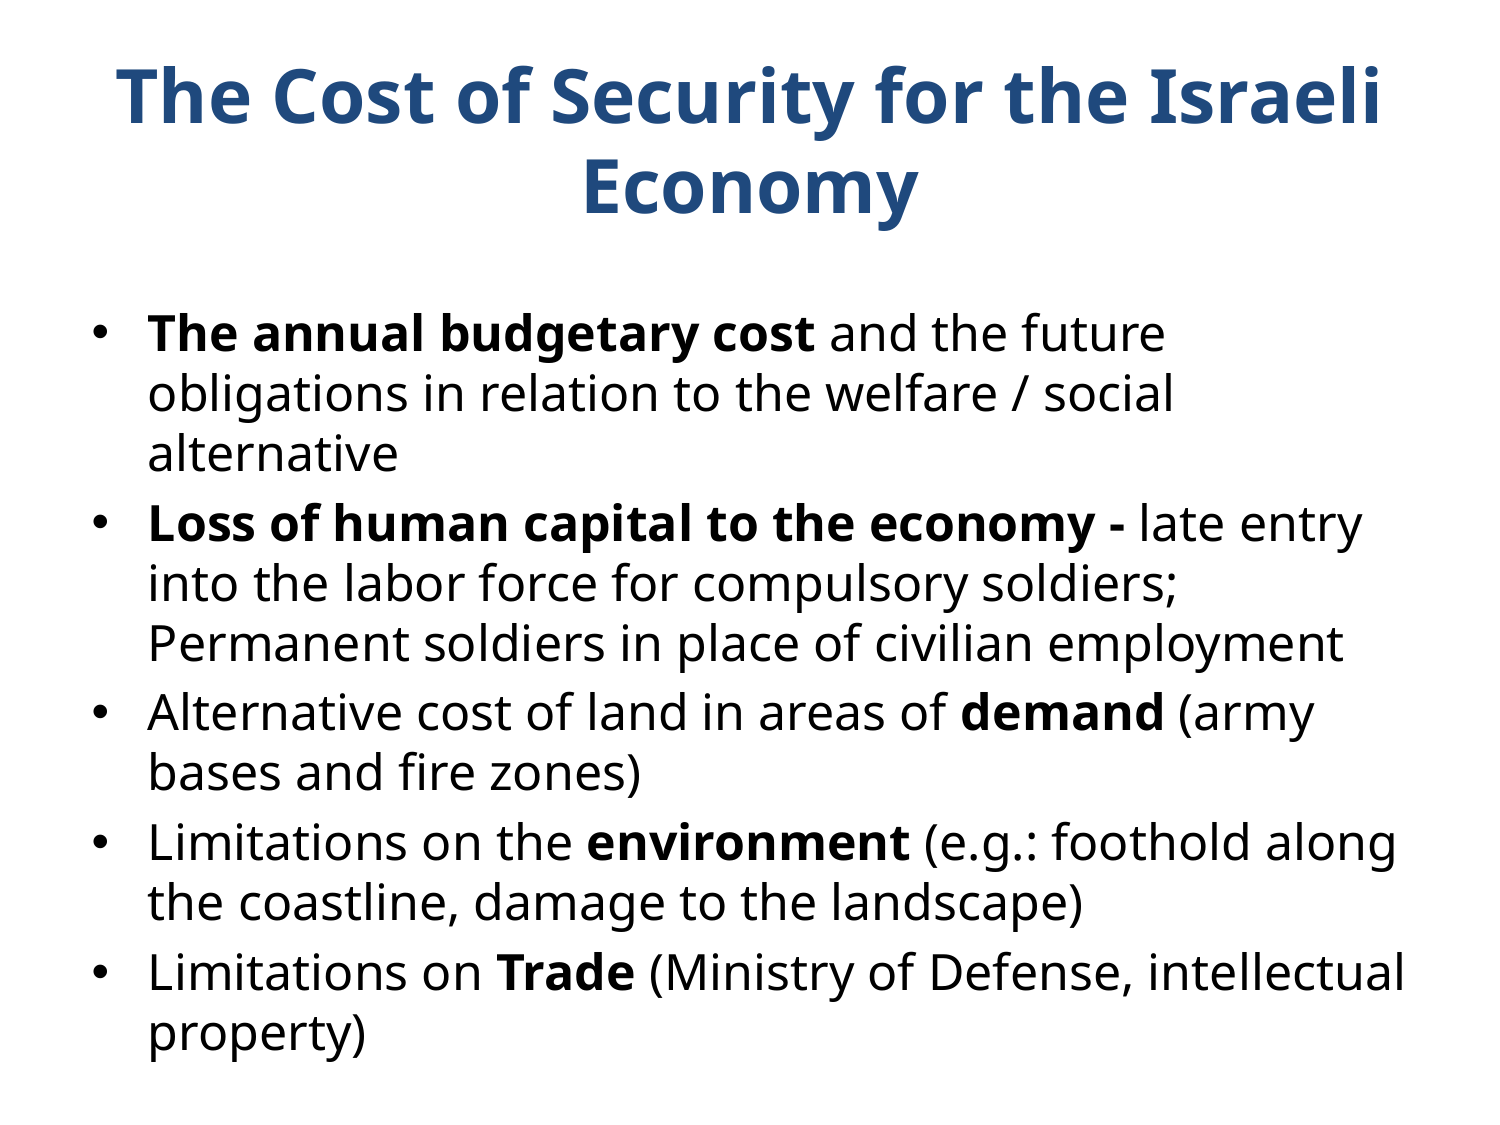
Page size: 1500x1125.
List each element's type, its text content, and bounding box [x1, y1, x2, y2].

list The annual budgetary cost and the future obligations in relation to the welfare / social alternative Loss of human capital to the economy - late entry into the labor force for compulsory soldiers; Permanent soldiers in place of civilian employment Alternative cost of land in areas of demand (army bases and fire zones) Limitations on the environment (e.g.: foothold along the coastline, damage to the landscape) Limitations on Trade (Ministry of Defense, intellectual property) [76, 293, 1427, 1125]
title The Cost of Security for the Israeli Economy [75, 45, 1425, 233]
